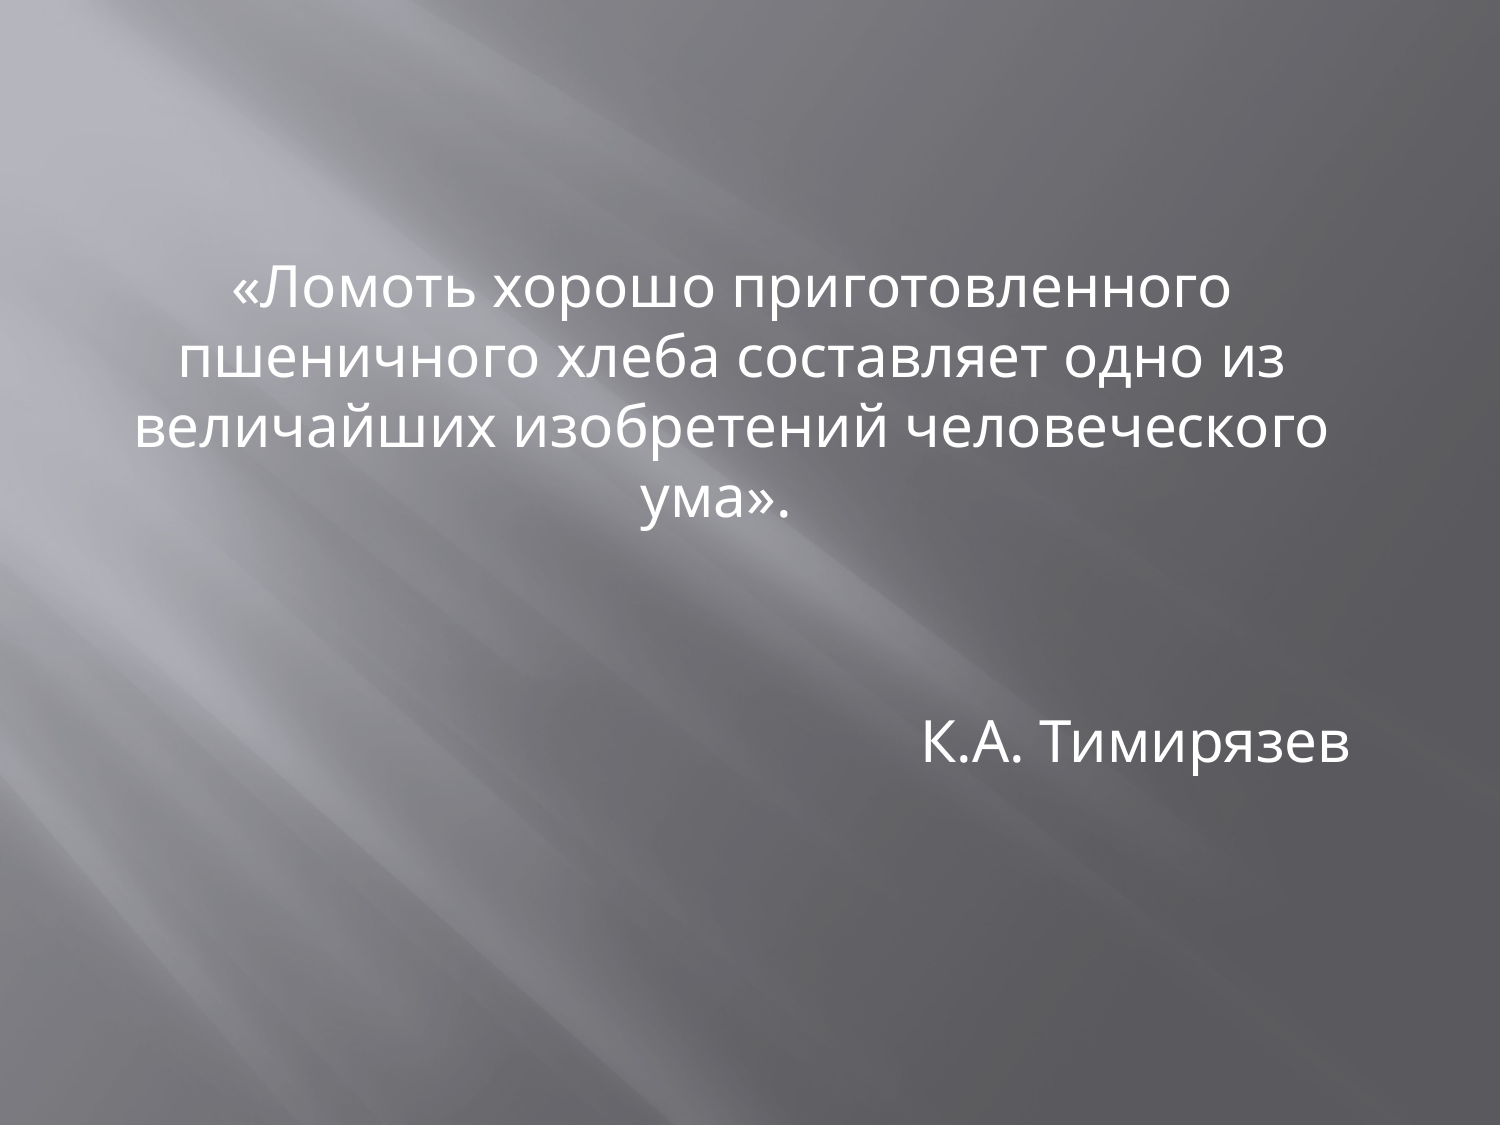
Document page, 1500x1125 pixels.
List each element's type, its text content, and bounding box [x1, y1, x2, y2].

subtitle «Ломоть хорошо приготовленного пшеничного хлеба составляет одно из величайших изобретений человеческого ума». К.А. Тимирязев [87, 78, 1376, 1035]
